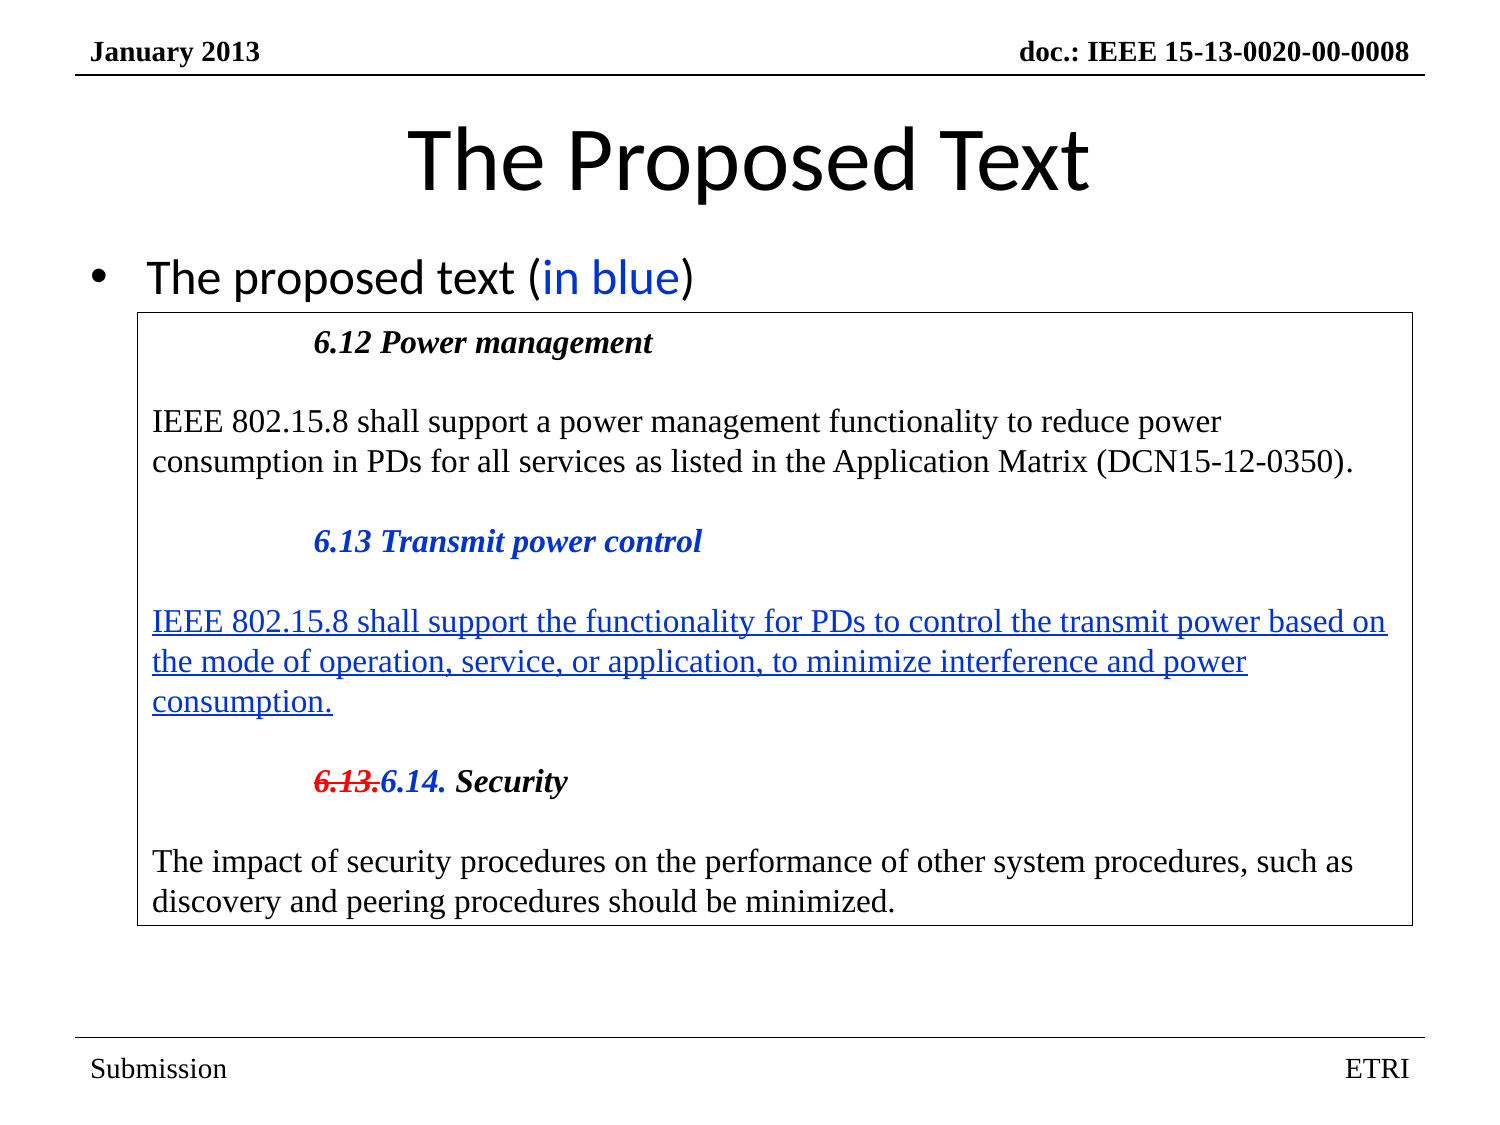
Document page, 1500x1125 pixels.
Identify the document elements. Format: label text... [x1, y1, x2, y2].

text_box 6.12 Power management IEEE 802.15.8 shall support a power management functionality to reduce power consumption in PDs for all services as listed in the Application Matrix (DCN15-12-0350). 6.13 Transmit power control IEEE 802.15.8 shall support the functionality for PDs to control the transmit power based on the mode of operation, service, or application, to minimize interference and power consumption. 6.13.6.14. Security The impact of security procedures on the performance of other system procedures, such as discovery and peering procedures should be minimized. [137, 312, 1413, 926]
title The Proposed Text [75, 75, 1425, 233]
list The proposed text (in blue) [75, 237, 1425, 980]
